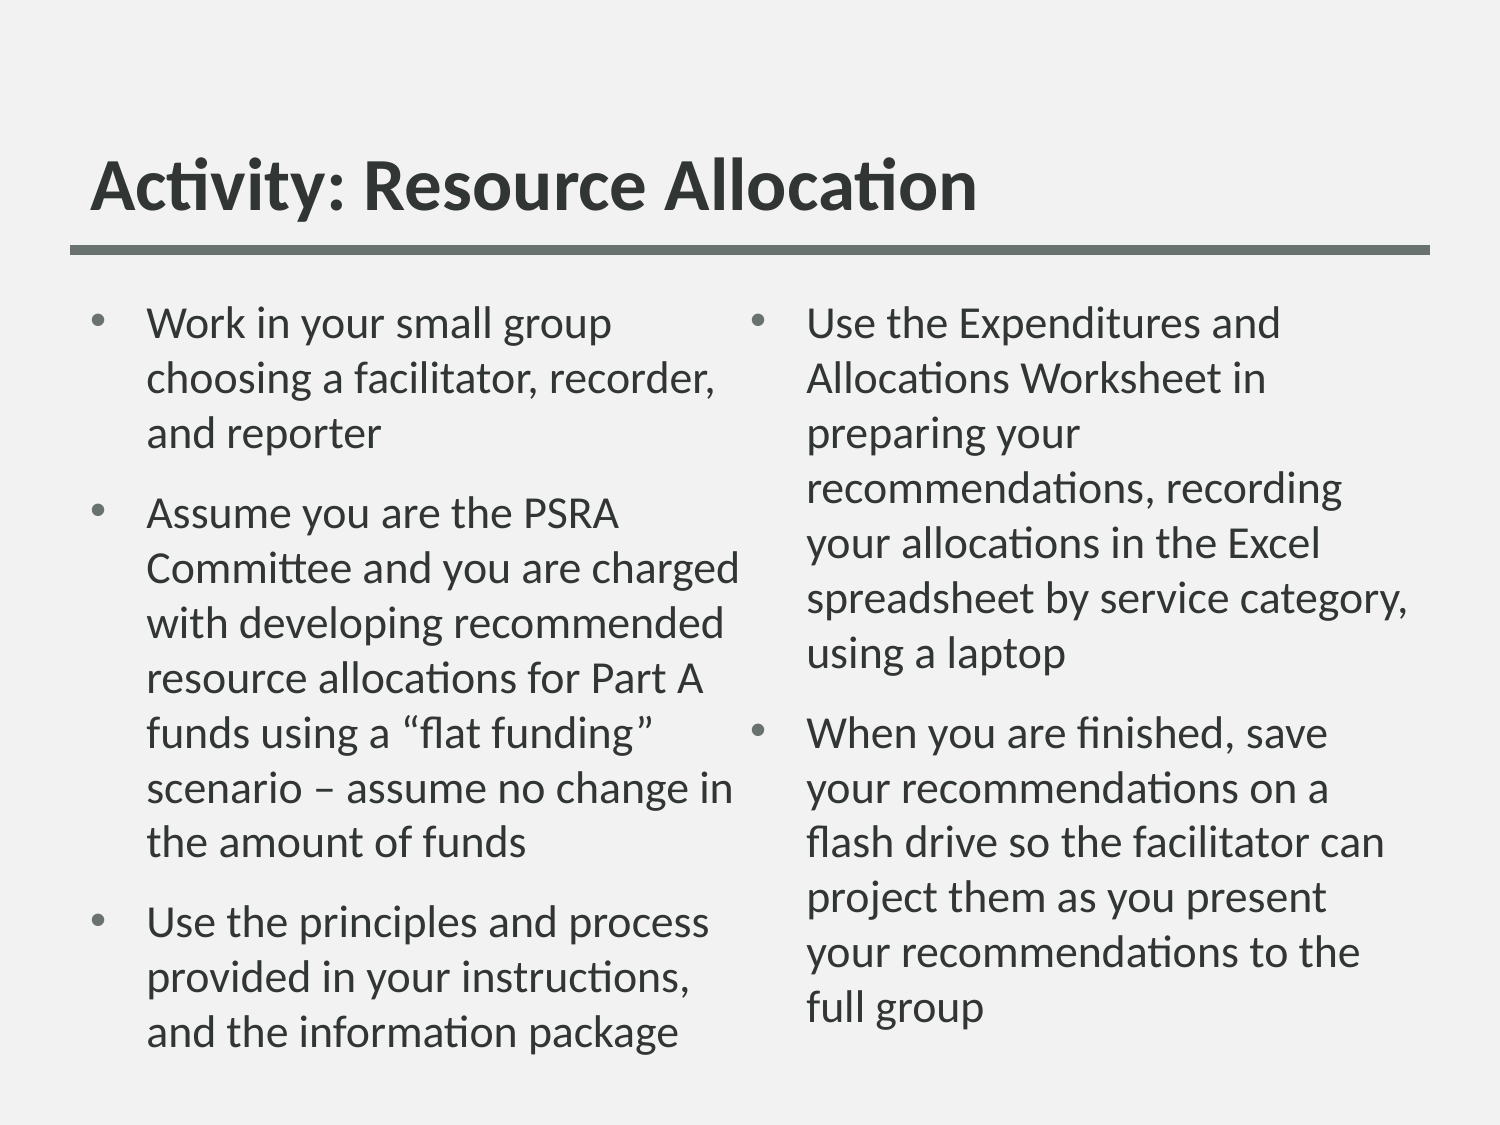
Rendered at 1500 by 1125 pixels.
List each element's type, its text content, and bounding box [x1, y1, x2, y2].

title Activity: Resource Allocation [75, 45, 1425, 233]
list Work in your small group choosing a facilitator, recorder, and reporter Assume you are the PSRA Committee and you are charged with developing recommended resource allocations for Part A funds using a “flat funding” scenario – assume no change in the amount of funds Use the principles and process provided in your instructions, and the information package Use the Expenditures and Allocations Worksheet in preparing your recommendations, recording your allocations in the Excel spreadsheet by service category, using a laptop When you are finished, save your recommendations on a flash drive so the facilitator can project them as you present your recommendations to the full group [75, 284, 1425, 1005]
